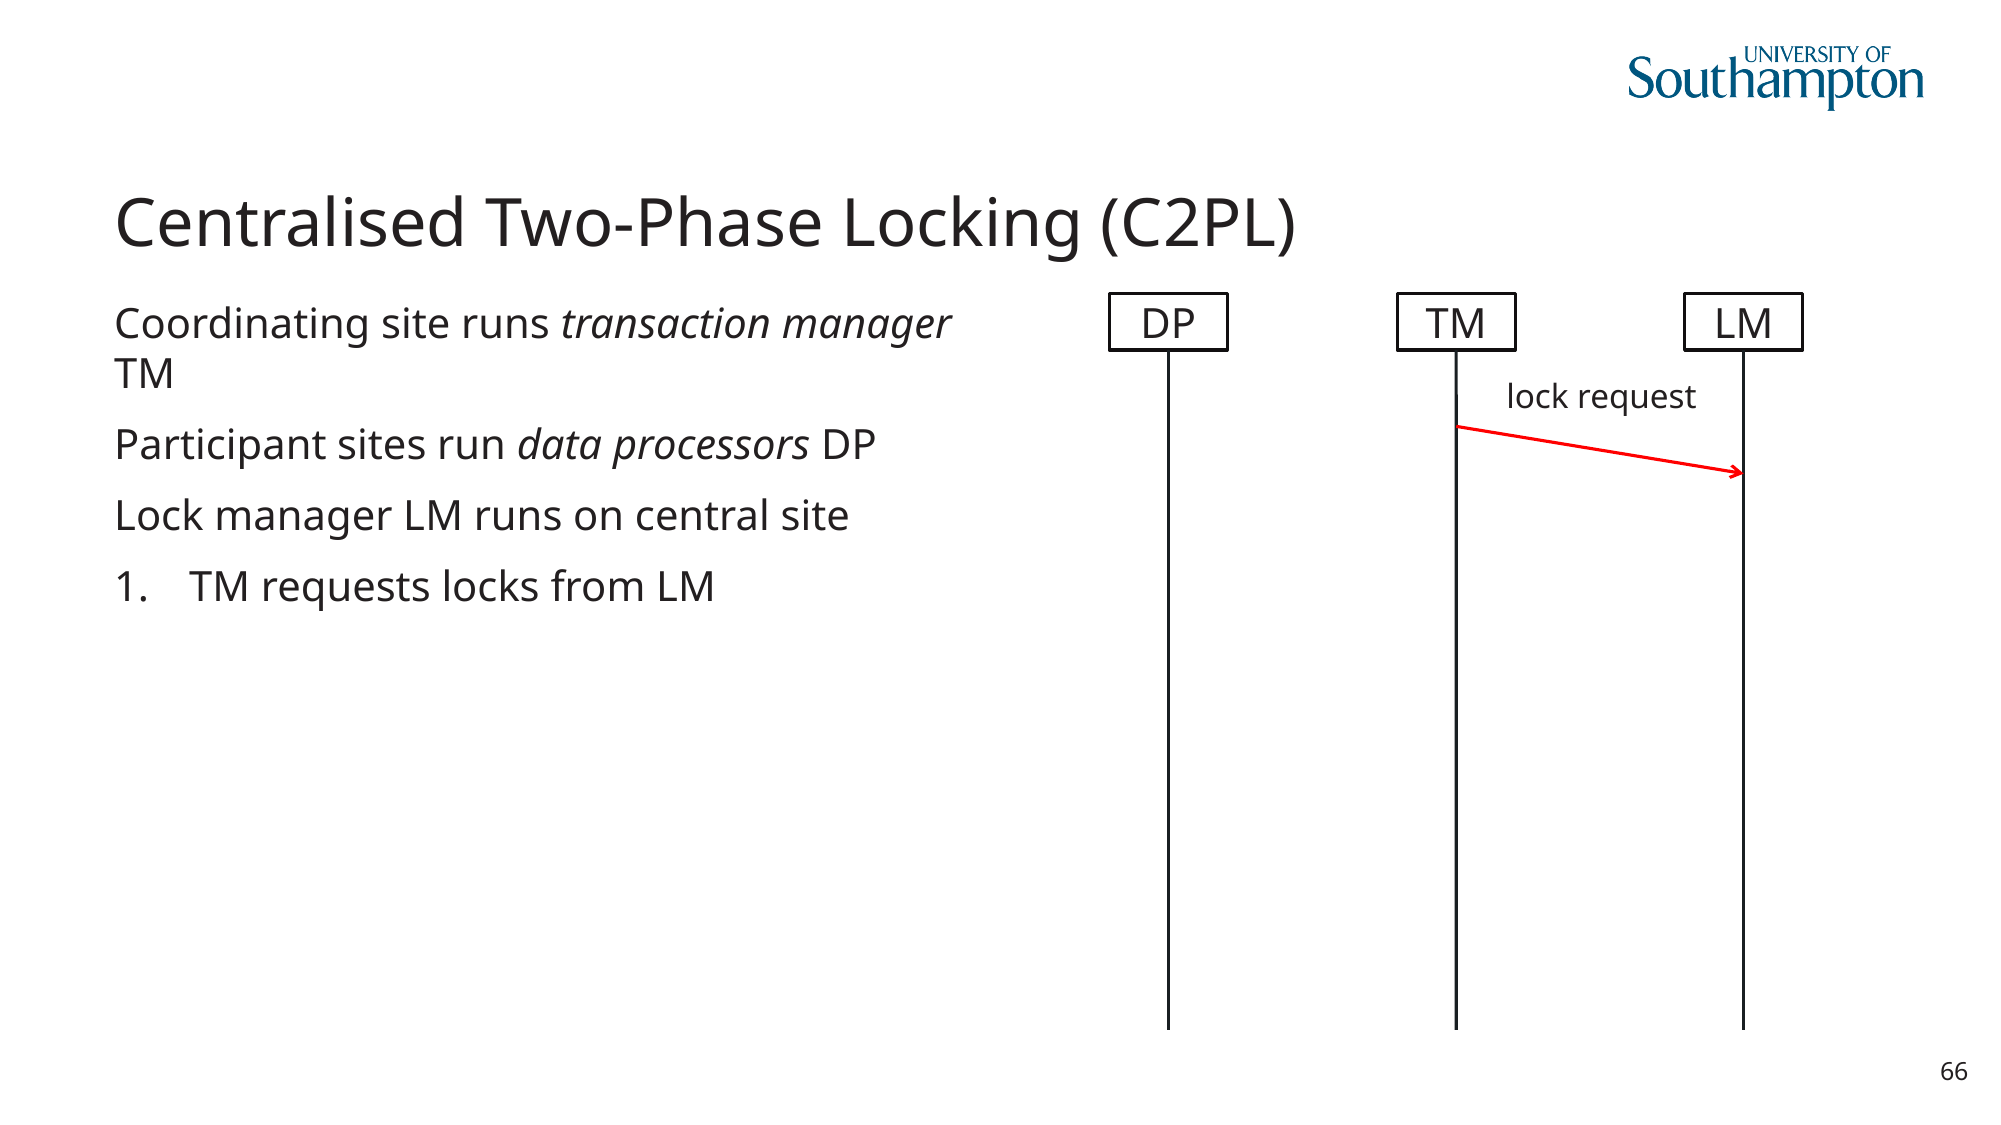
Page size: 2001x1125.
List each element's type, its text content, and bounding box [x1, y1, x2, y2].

picture [1869, 48, 1877, 60]
text_box DP [1109, 293, 1228, 350]
text_box LM [1684, 293, 1803, 350]
text_box TM [1397, 293, 1516, 350]
picture [1629, 46, 1924, 111]
picture [1629, 71, 1648, 95]
text_box lock request [1491, 368, 1712, 423]
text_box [1456, 426, 1744, 474]
list Coordinating site runs transaction manager TM Participant sites run data processors DP Lock manager LM runs on central site TM requests locks from LM [102, 290, 989, 1024]
title Centralised Two-Phase Locking (C2PL) [102, 113, 1898, 268]
